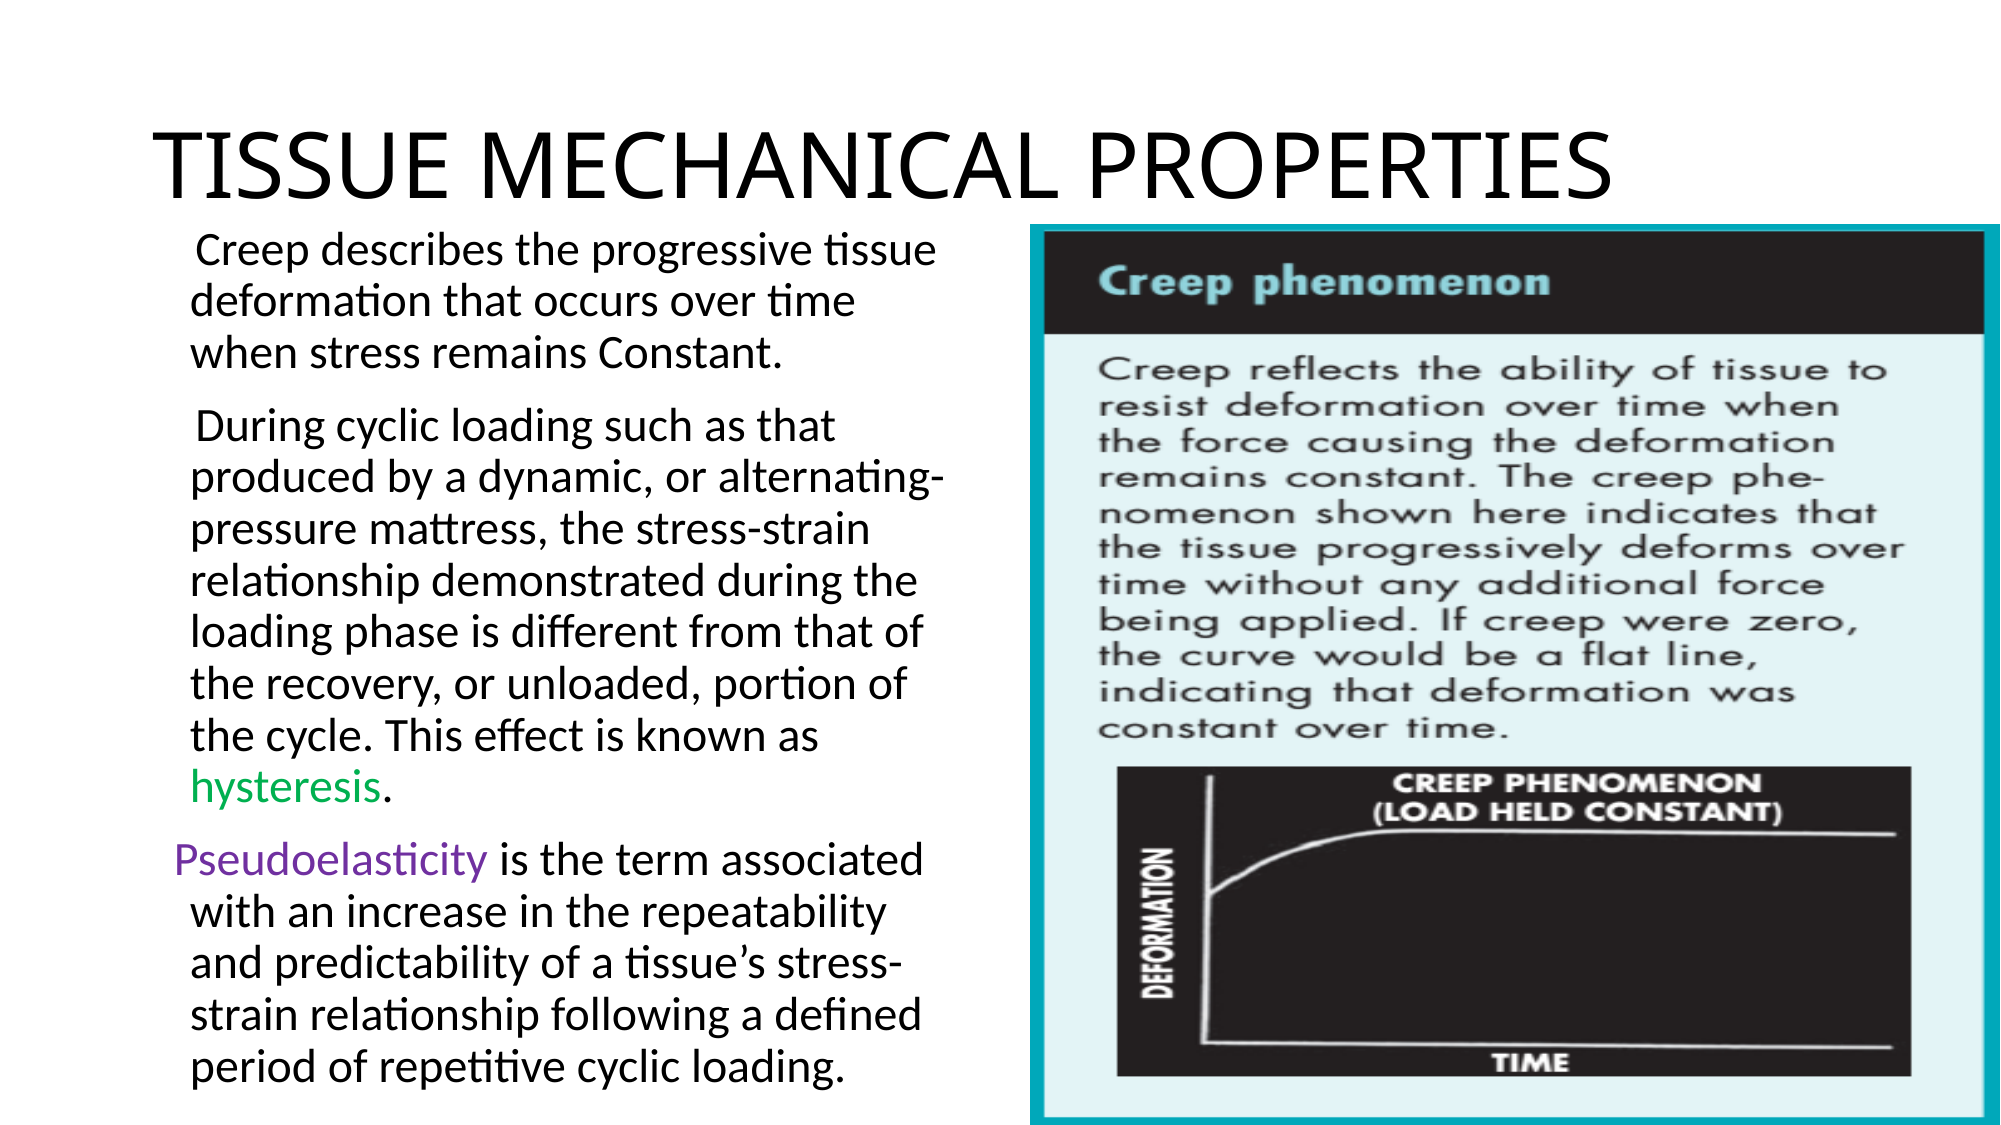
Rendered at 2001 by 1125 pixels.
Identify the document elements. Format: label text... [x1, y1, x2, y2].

list Creep describes the progressive tissue deformation that occurs over time when stress remains Constant. During cyclic loading such as that produced by a dynamic, or alternating-pressure mattress, the stress-strain relationship demonstrated during the loading phase is different from that of the recovery, or unloaded, portion of the cycle. This effect is known as hysteresis. Pseudoelasticity is the term associated with an increase in the repeatability and predictability of a tissue’s stress-strain relationship following a defined period of repetitive cyclic loading. [137, 216, 988, 1125]
title TISSUE MECHANICAL PROPERTIES [137, 59, 1863, 278]
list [1030, 224, 2000, 1125]
